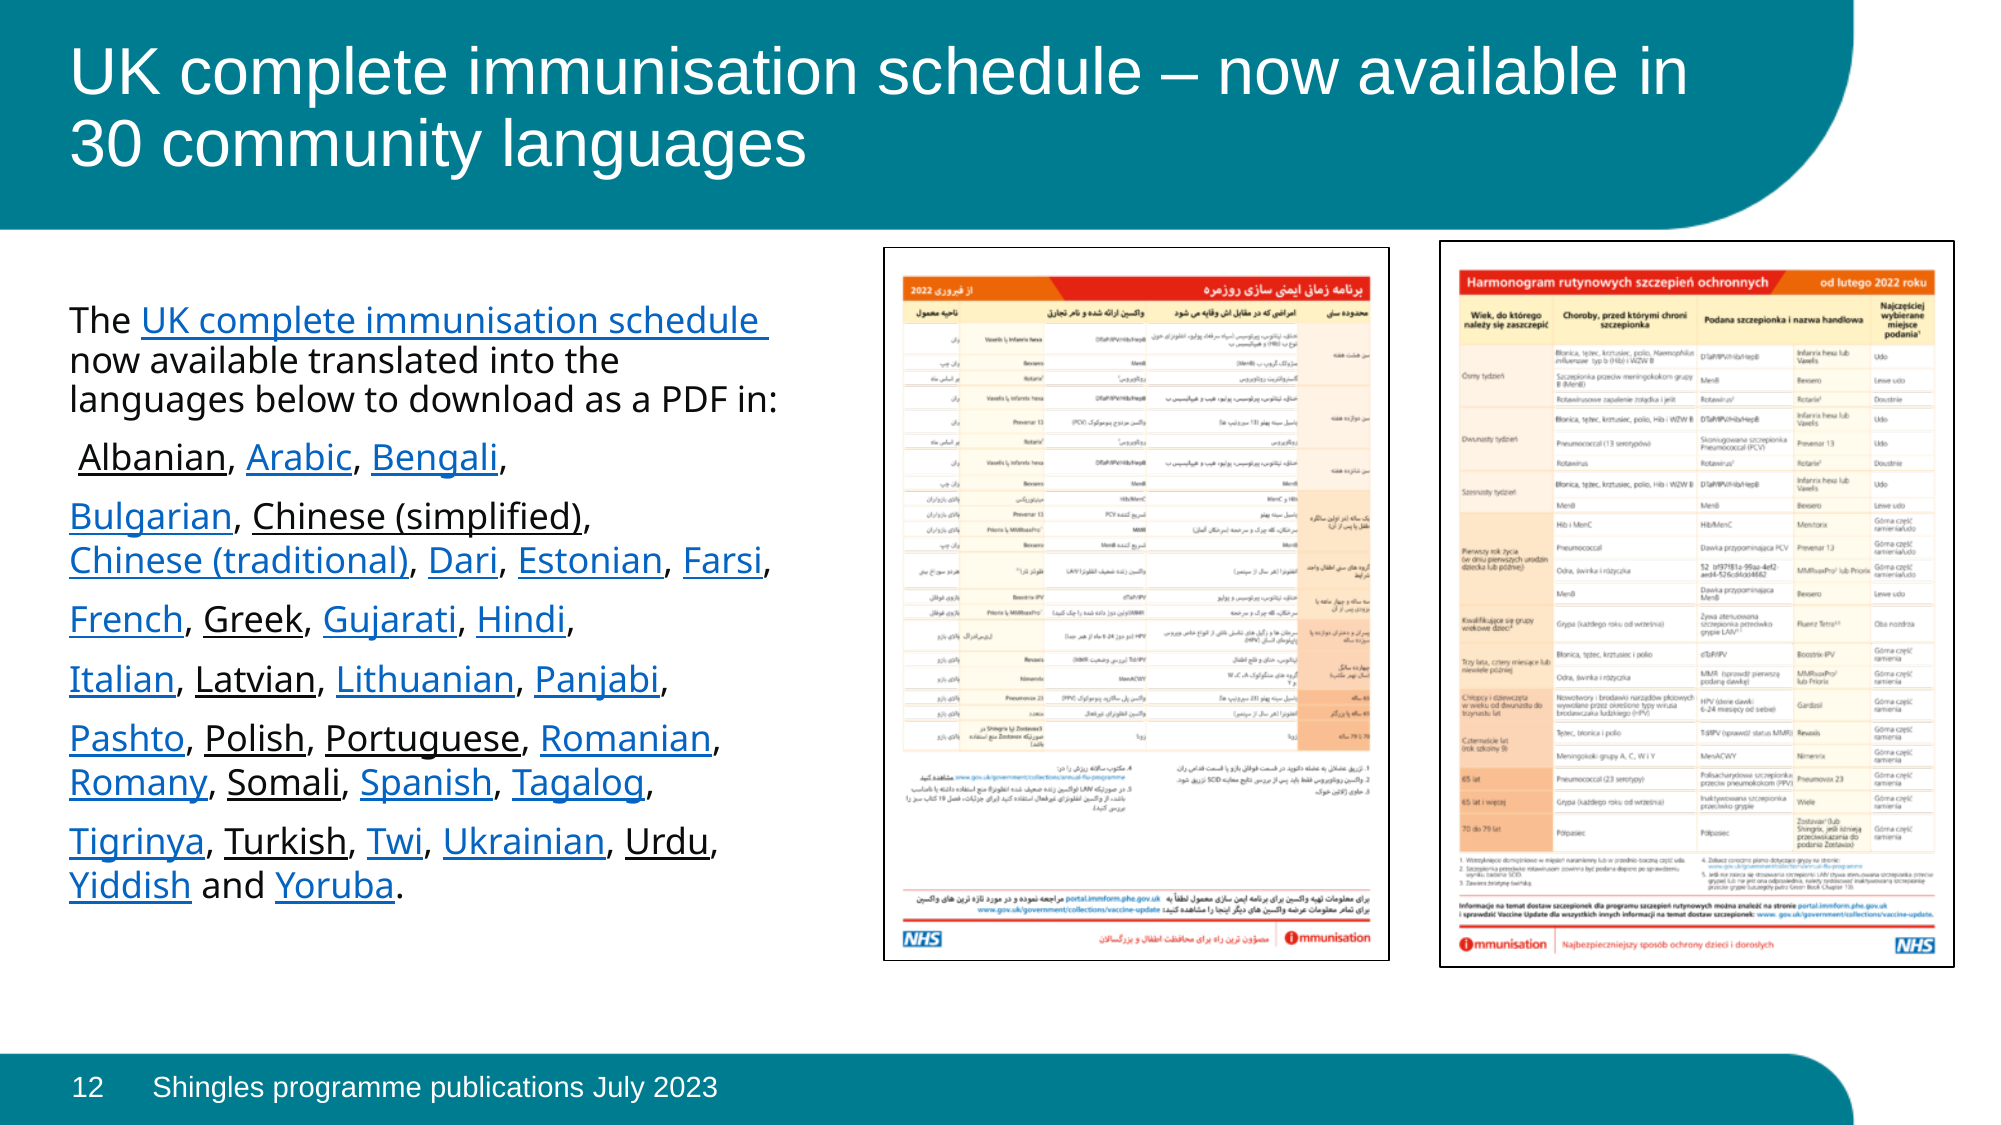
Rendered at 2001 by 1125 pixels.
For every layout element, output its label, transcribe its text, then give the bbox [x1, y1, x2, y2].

slide_number 12 [21, 1056, 120, 1117]
picture [884, 248, 1389, 960]
list The UK complete immunisation schedule now available translated into the languages below to download as a PDF in: Albanian, Arabic, Bengali, Bulgarian, Chinese (simplified), Chinese (traditional), Dari, Estonian, Farsi, French, Greek, Gujarati, Hindi, Italian, Latvian, Lithuanian, Panjabi, Pashto, Polish, Portuguese, Romanian, Romany, Somali, Spanish, Tagalog, Tigrinya, Turkish, Twi, Ukrainian, Urdu, Yiddish and Yoruba. [54, 291, 802, 1005]
picture [1440, 241, 1954, 967]
title UK complete immunisation schedule – now available in 30 community languages [54, 29, 1780, 189]
footer Shingles programme publications July 2023 [137, 1056, 1780, 1116]
